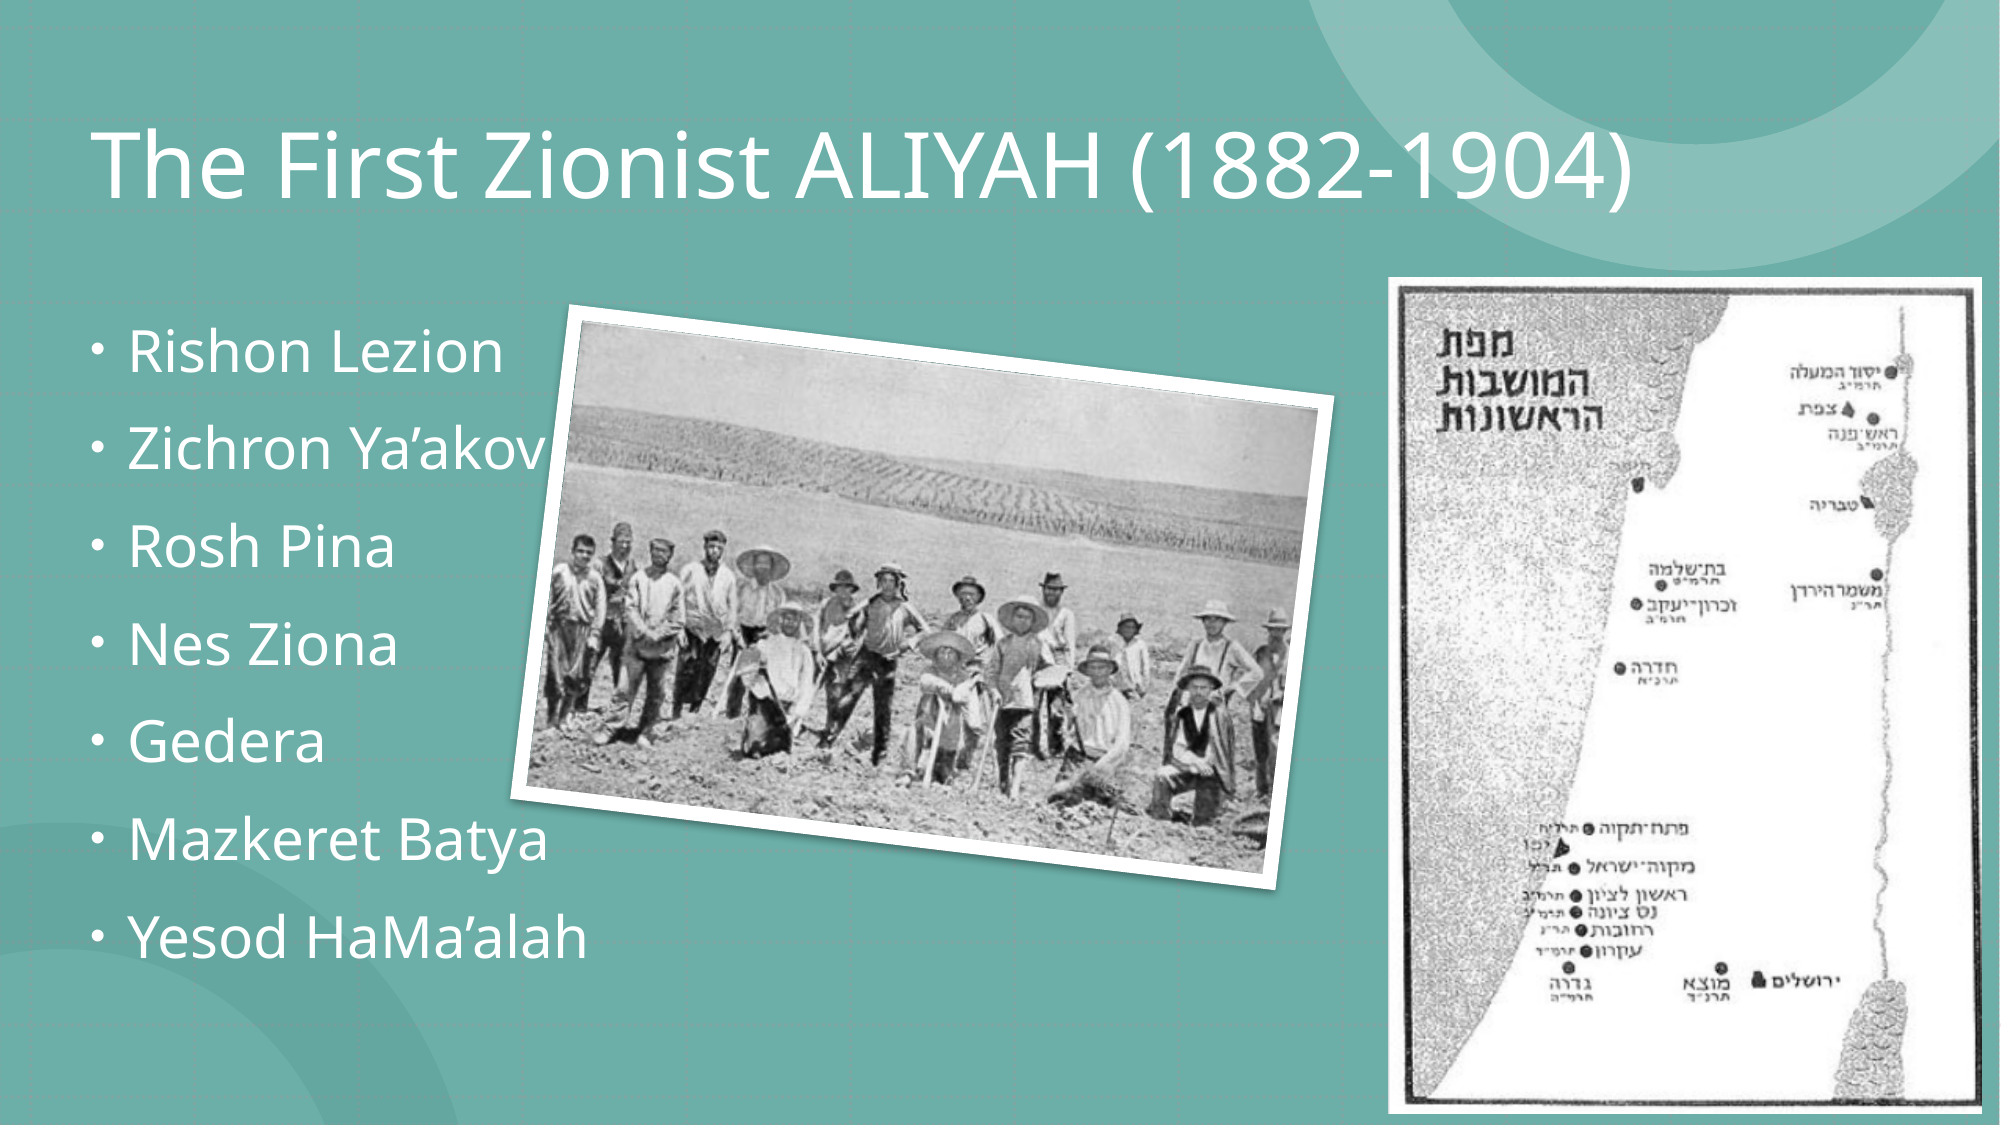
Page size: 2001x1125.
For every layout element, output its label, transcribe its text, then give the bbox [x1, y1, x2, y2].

list Rishon Lezion Zichron Ya’akov Rosh Pina Nes Ziona Gedera Mazkeret Batya Yesod HaMa’alah [75, 299, 1388, 1014]
picture [1388, 277, 1982, 1114]
picture [528, 322, 1318, 873]
title The First Zionist ALIYAH (1882-1904) [75, 59, 1834, 278]
